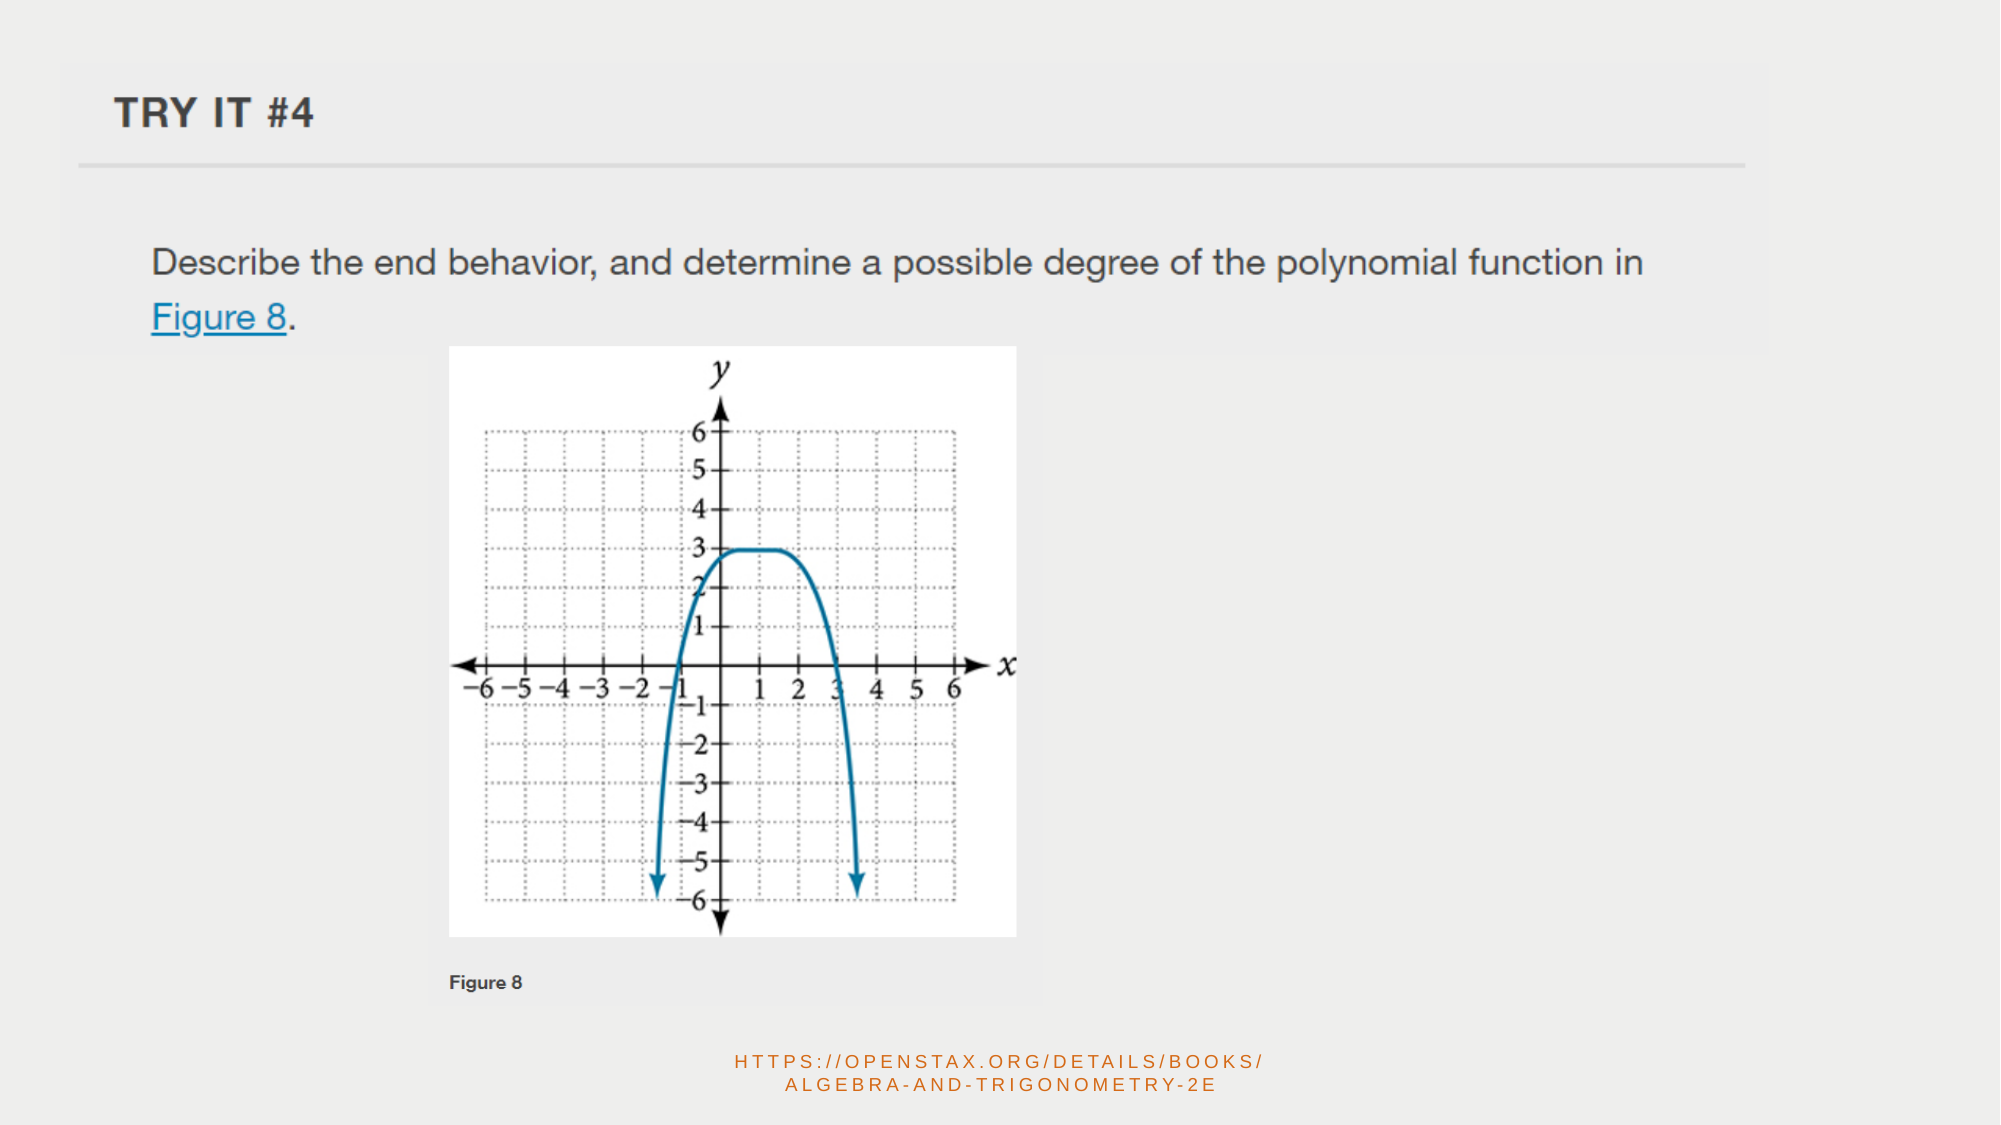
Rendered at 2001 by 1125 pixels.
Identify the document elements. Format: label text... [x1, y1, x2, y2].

footer https://openstax.org/details/books/algebra-and-trigonometry-2e [662, 1042, 1338, 1103]
picture [60, 63, 1769, 1006]
